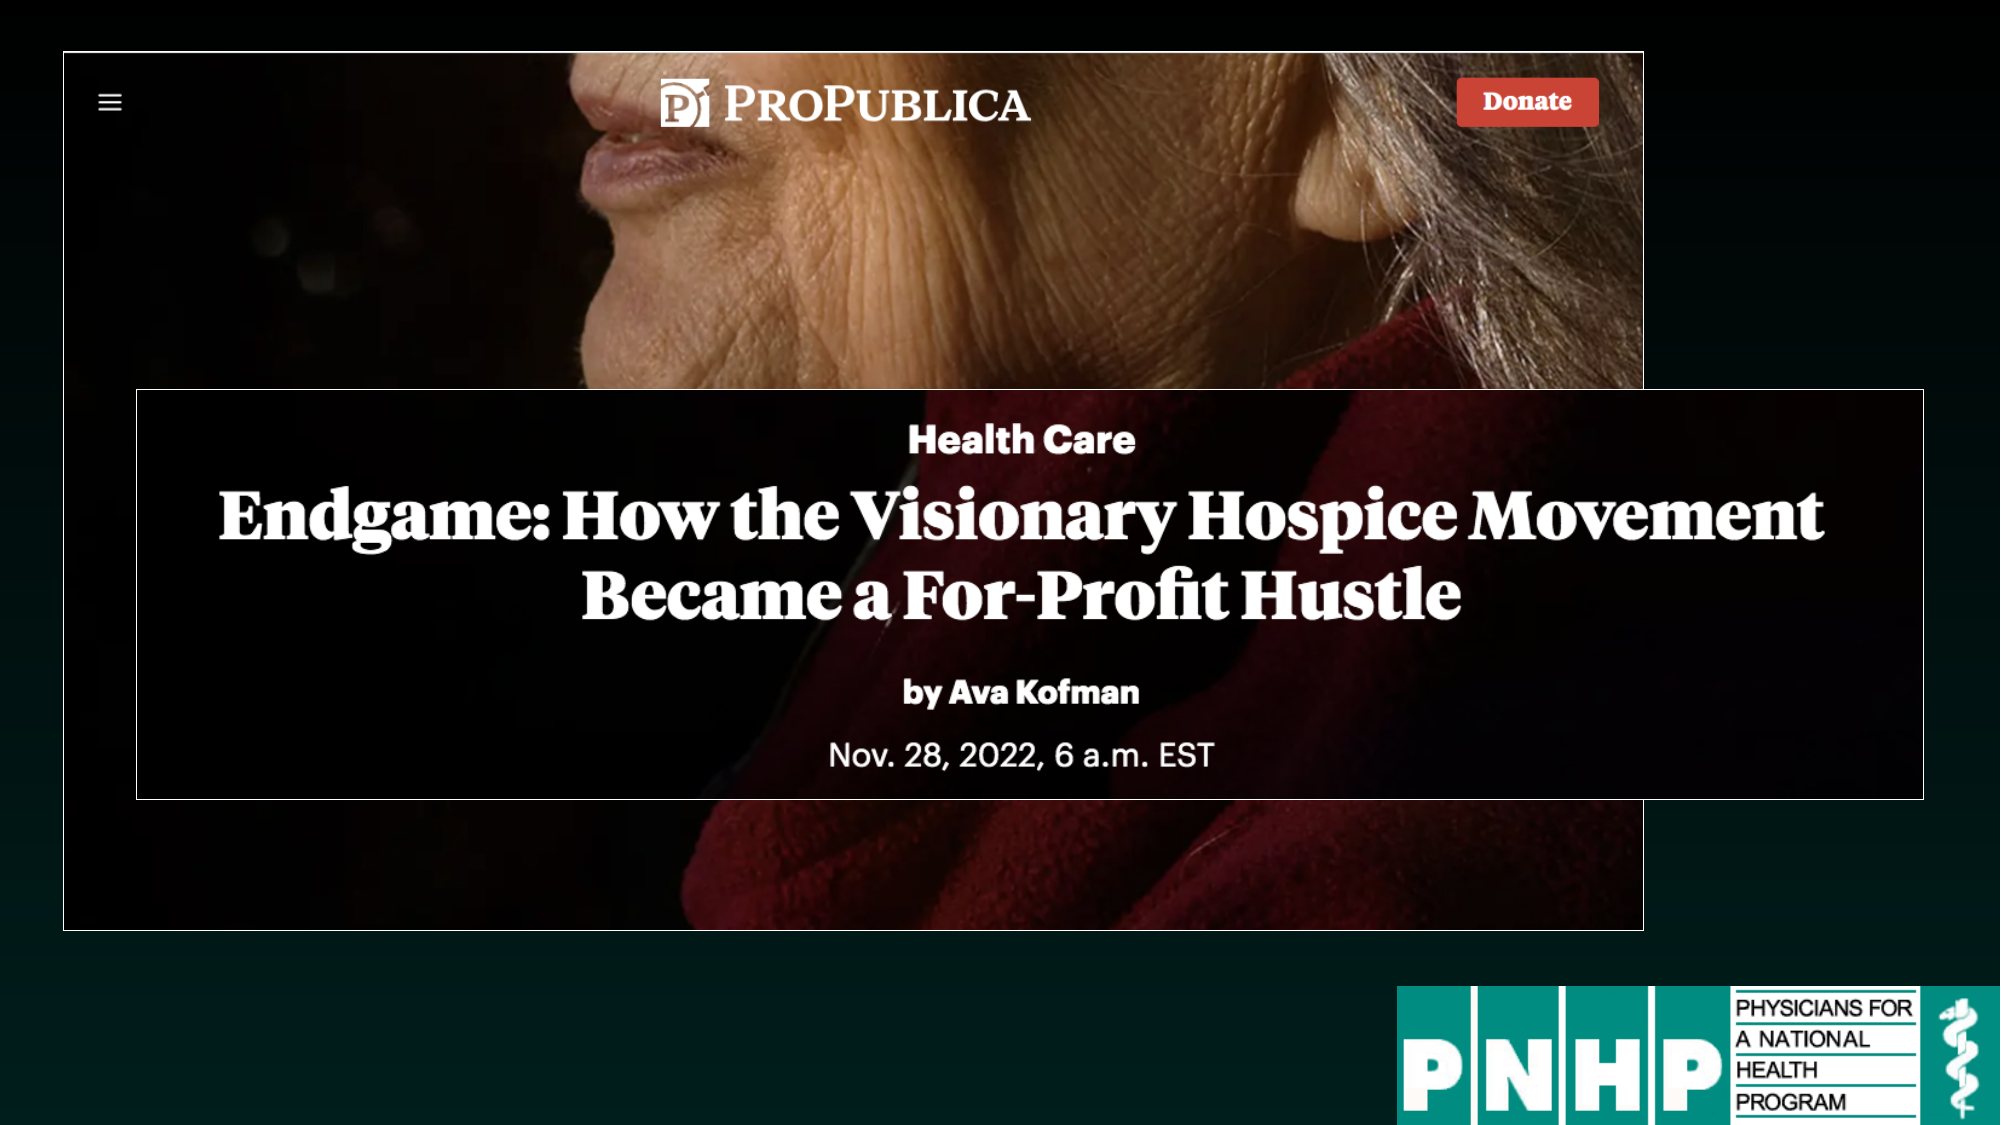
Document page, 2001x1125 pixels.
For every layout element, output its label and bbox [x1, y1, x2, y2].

picture [63, 51, 1924, 931]
picture [1397, 986, 2000, 1125]
